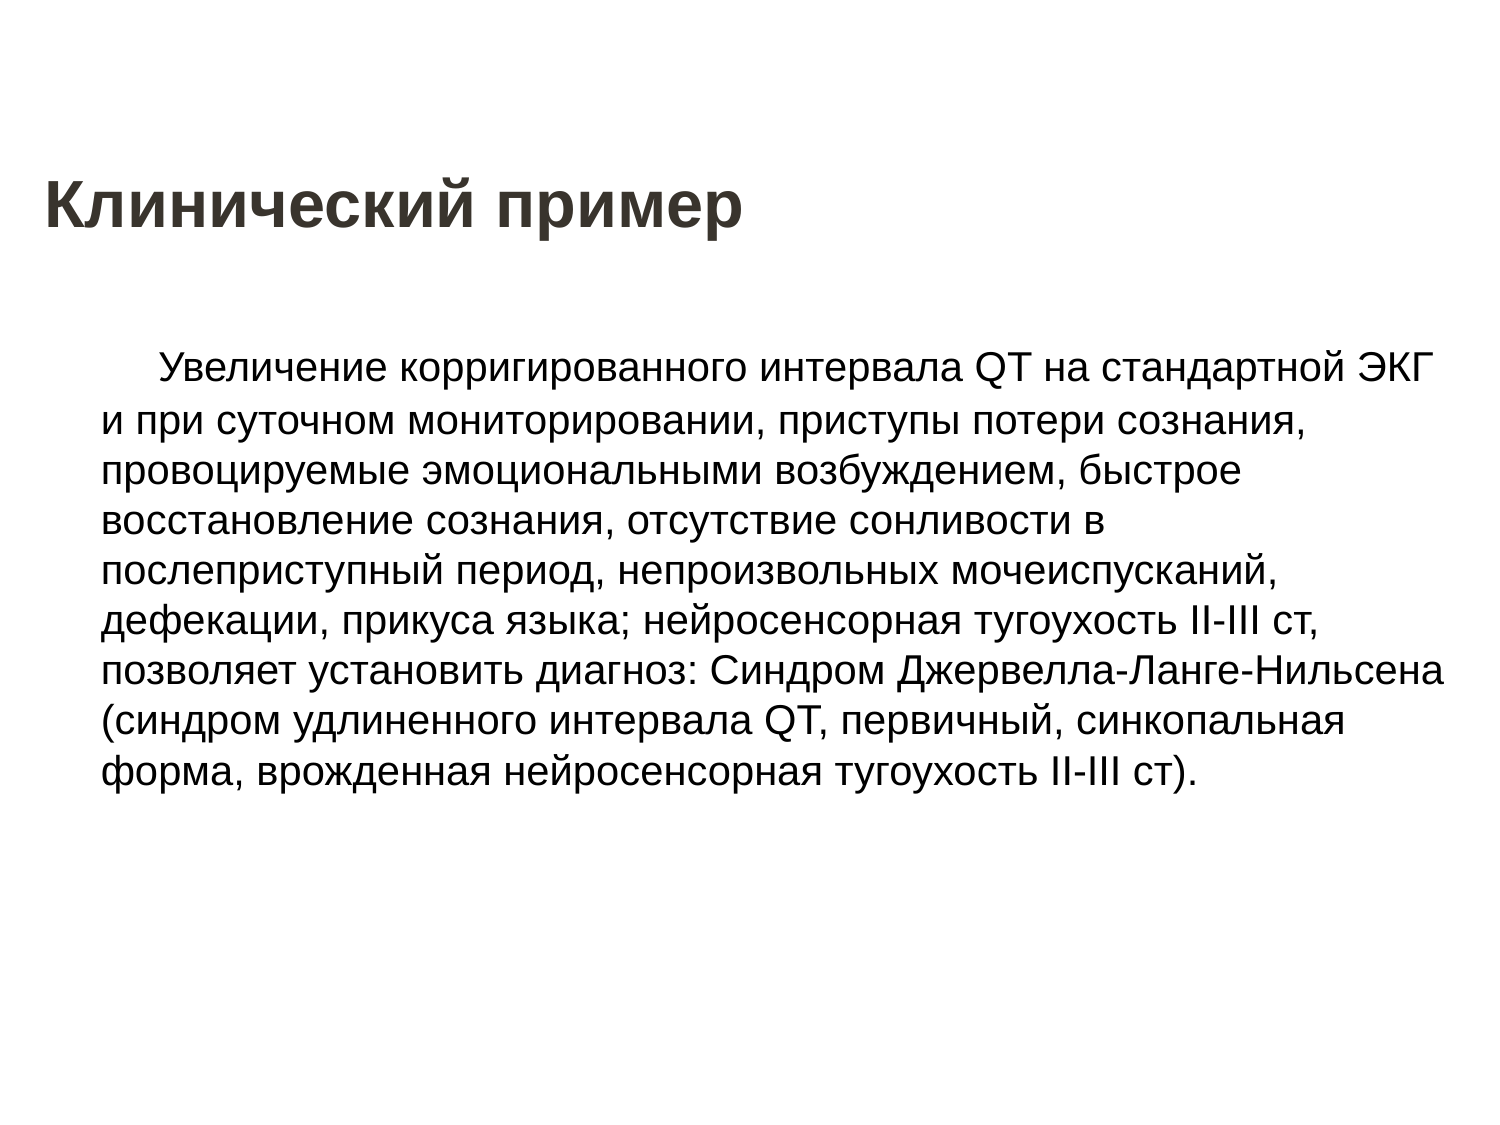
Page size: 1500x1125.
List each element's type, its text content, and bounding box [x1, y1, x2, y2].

list Клинический пример Увеличение корригированного интервала QT на стандартной ЭКГ и при суточном мониторировании, приступы потери сознания, провоцируемые эмоциональными возбуждением, быстрое восстановление сознания, отсутствие сонливости в послеприступный период, непроизвольных мочеиспусканий, дефекации, прикуса языка; нейросенсорная тугоухость II-III ст, позволяет установить диагноз: Синдром Джервелла-Ланге-Нильсена (синдром удлиненного интервала QT, первичный, синкопальная форма, врожденная нейросенсорная тугоухость II-III ст). [29, 30, 1471, 1005]
